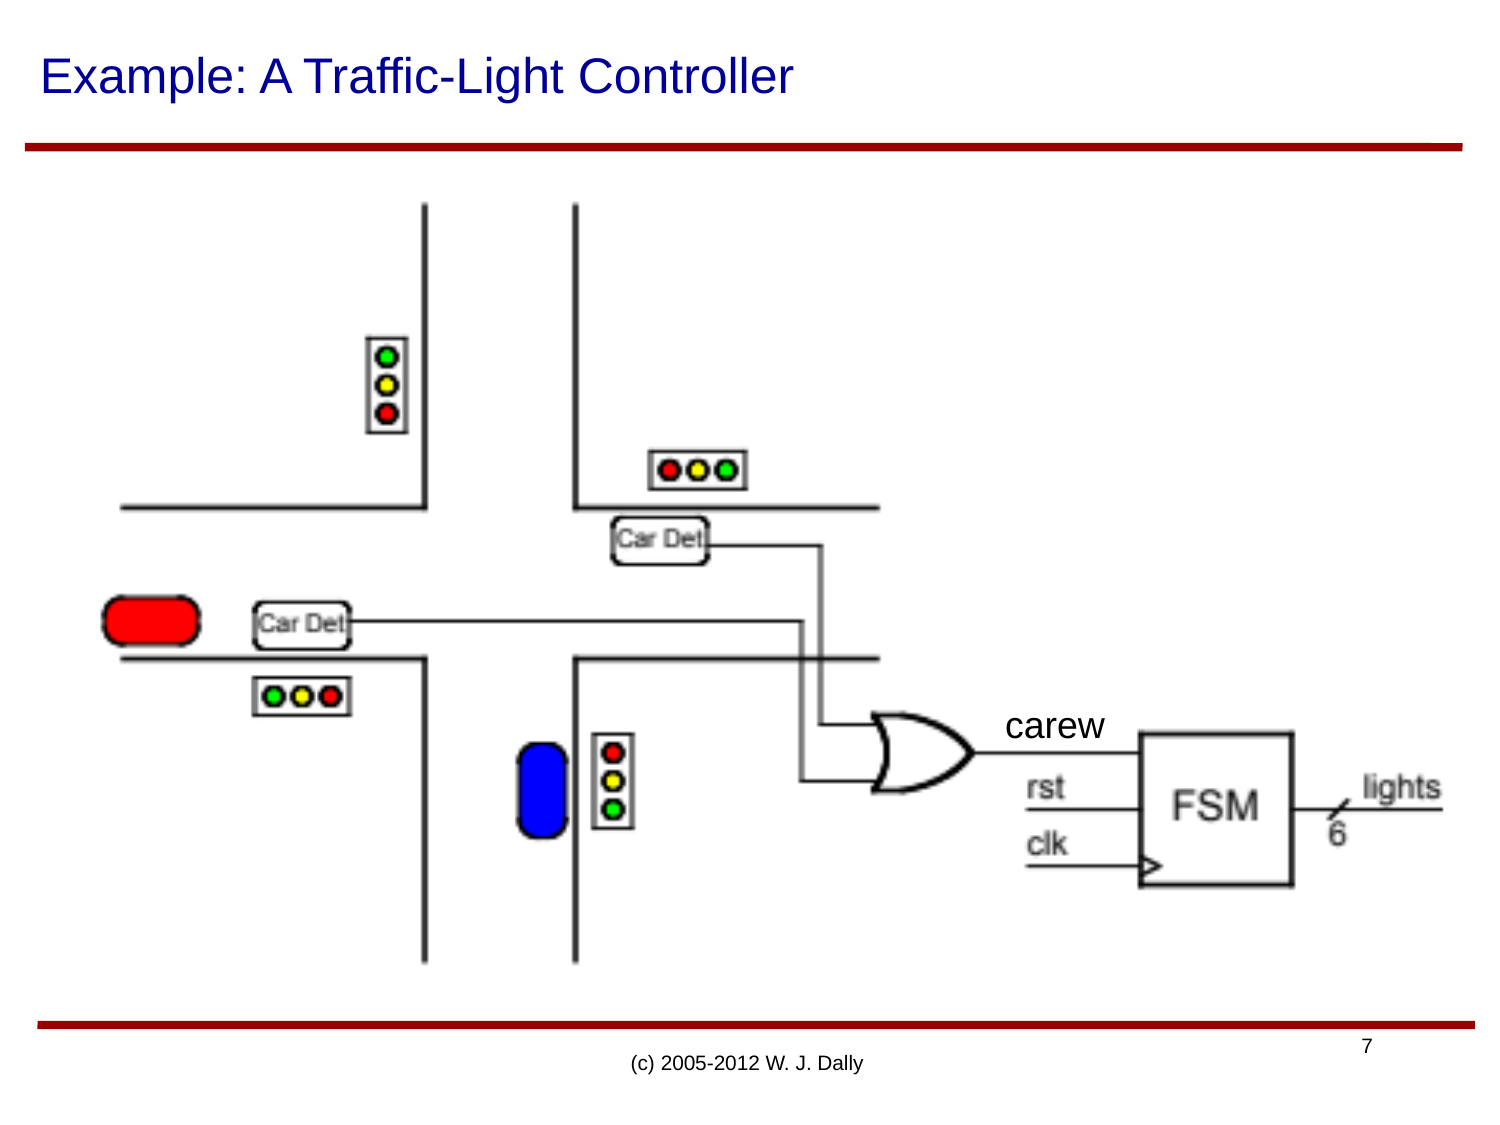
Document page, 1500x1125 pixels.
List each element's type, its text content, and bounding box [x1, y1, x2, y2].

footer (c) 2005-2012 W. J. Dally [512, 1024, 988, 1101]
title Example: A Traffic-Light Controller [24, 0, 1500, 147]
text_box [99, 200, 1444, 966]
